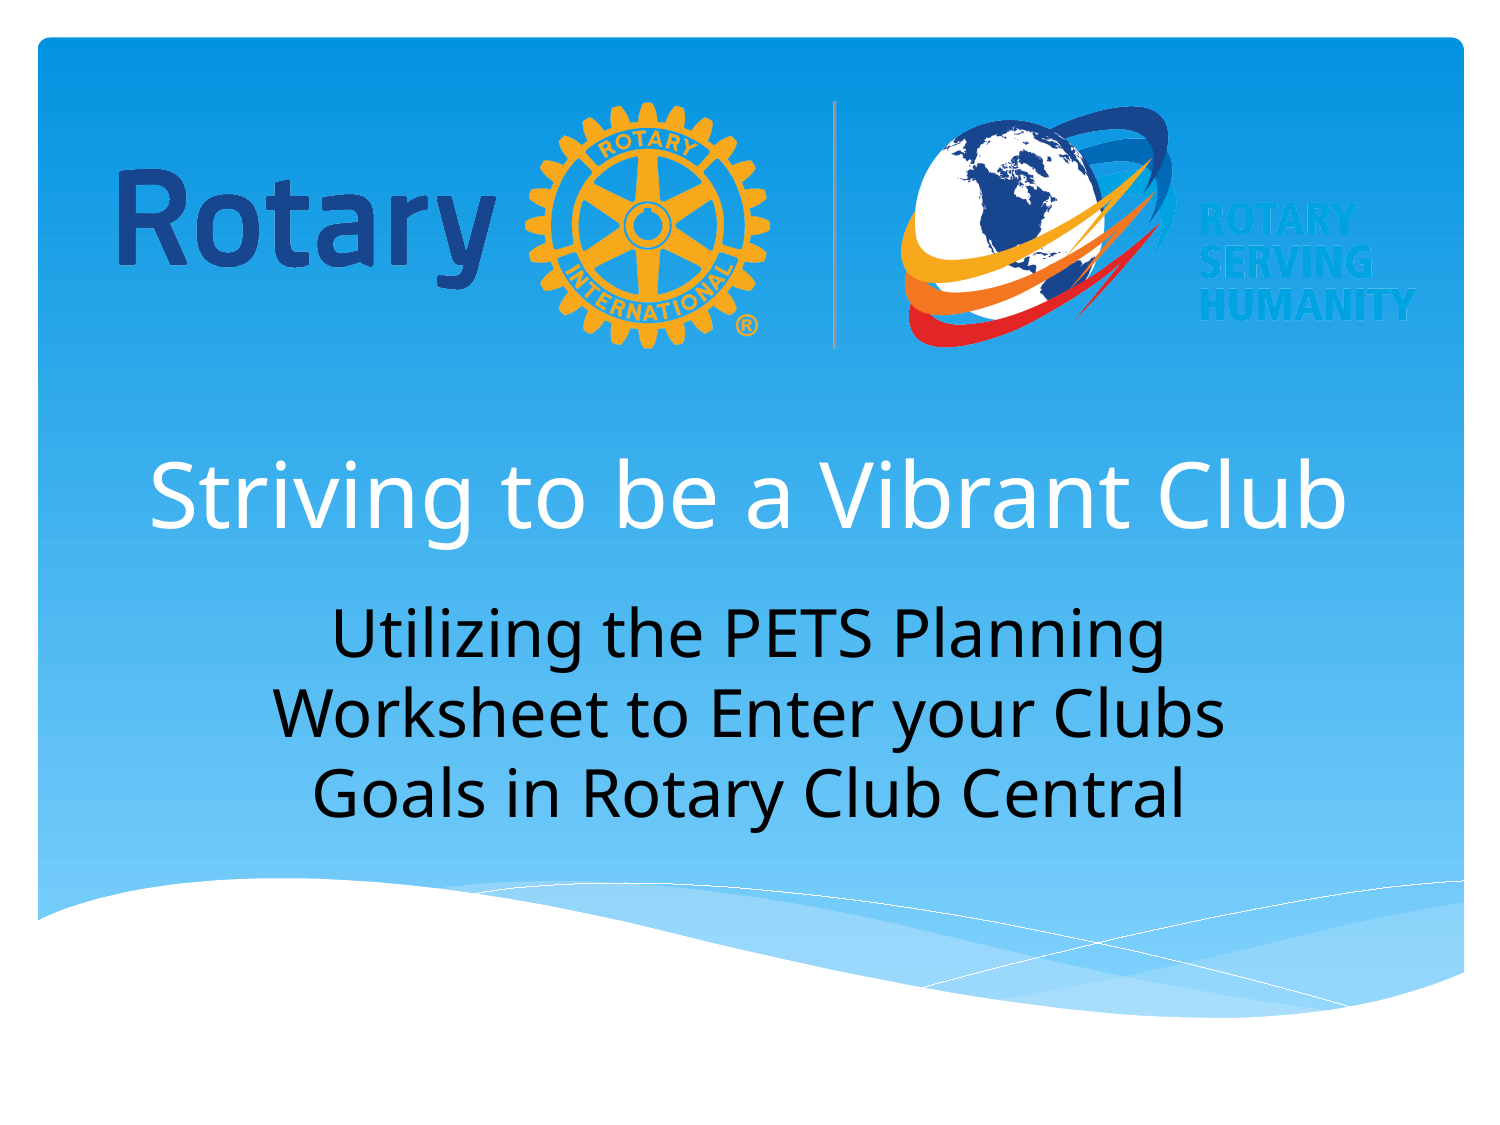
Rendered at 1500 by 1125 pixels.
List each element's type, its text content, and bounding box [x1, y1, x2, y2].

title Striving to be a Vibrant Club [112, 262, 1388, 555]
subtitle Utilizing the PETS Planning Worksheet to Enter your Clubs Goals in Rotary Club Central [225, 583, 1275, 825]
picture [119, 102, 1417, 349]
